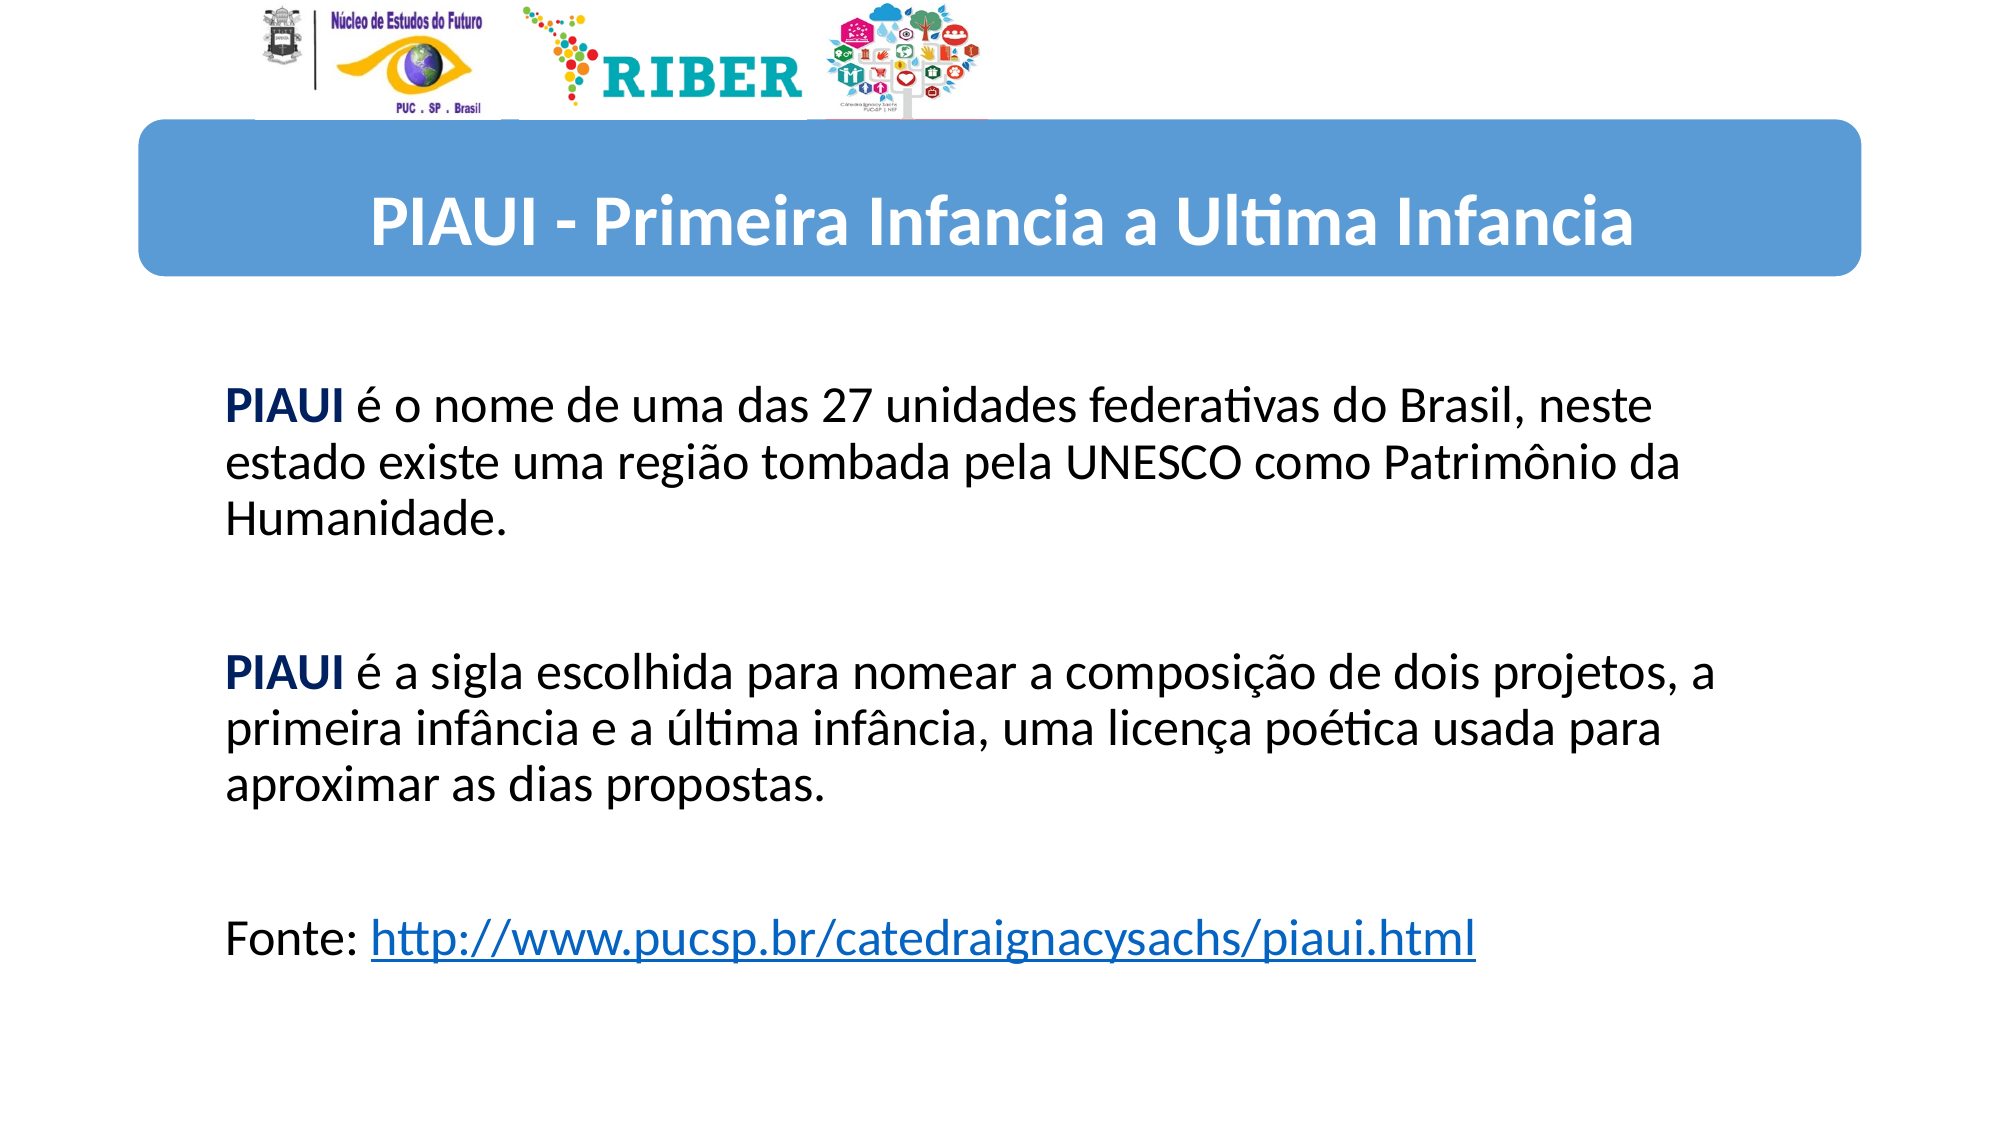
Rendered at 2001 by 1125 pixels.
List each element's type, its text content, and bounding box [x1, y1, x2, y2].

list PIAUI é o nome de uma das 27 unidades federativas do Brasil, neste estado existe uma região tombada pela UNESCO como Patrimônio da Humanidade. PIAUI é a sigla escolhida para nomear a composição de dois projetos, a primeira infância e a última infância, uma licença poética usada para aproximar as dias propostas. Fonte: http://www.pucsp.br/catedraignacysachs/piaui.html [210, 287, 1812, 1014]
picture [519, 0, 808, 120]
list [826, 3, 988, 120]
picture [255, 3, 501, 120]
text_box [137, 118, 1863, 278]
